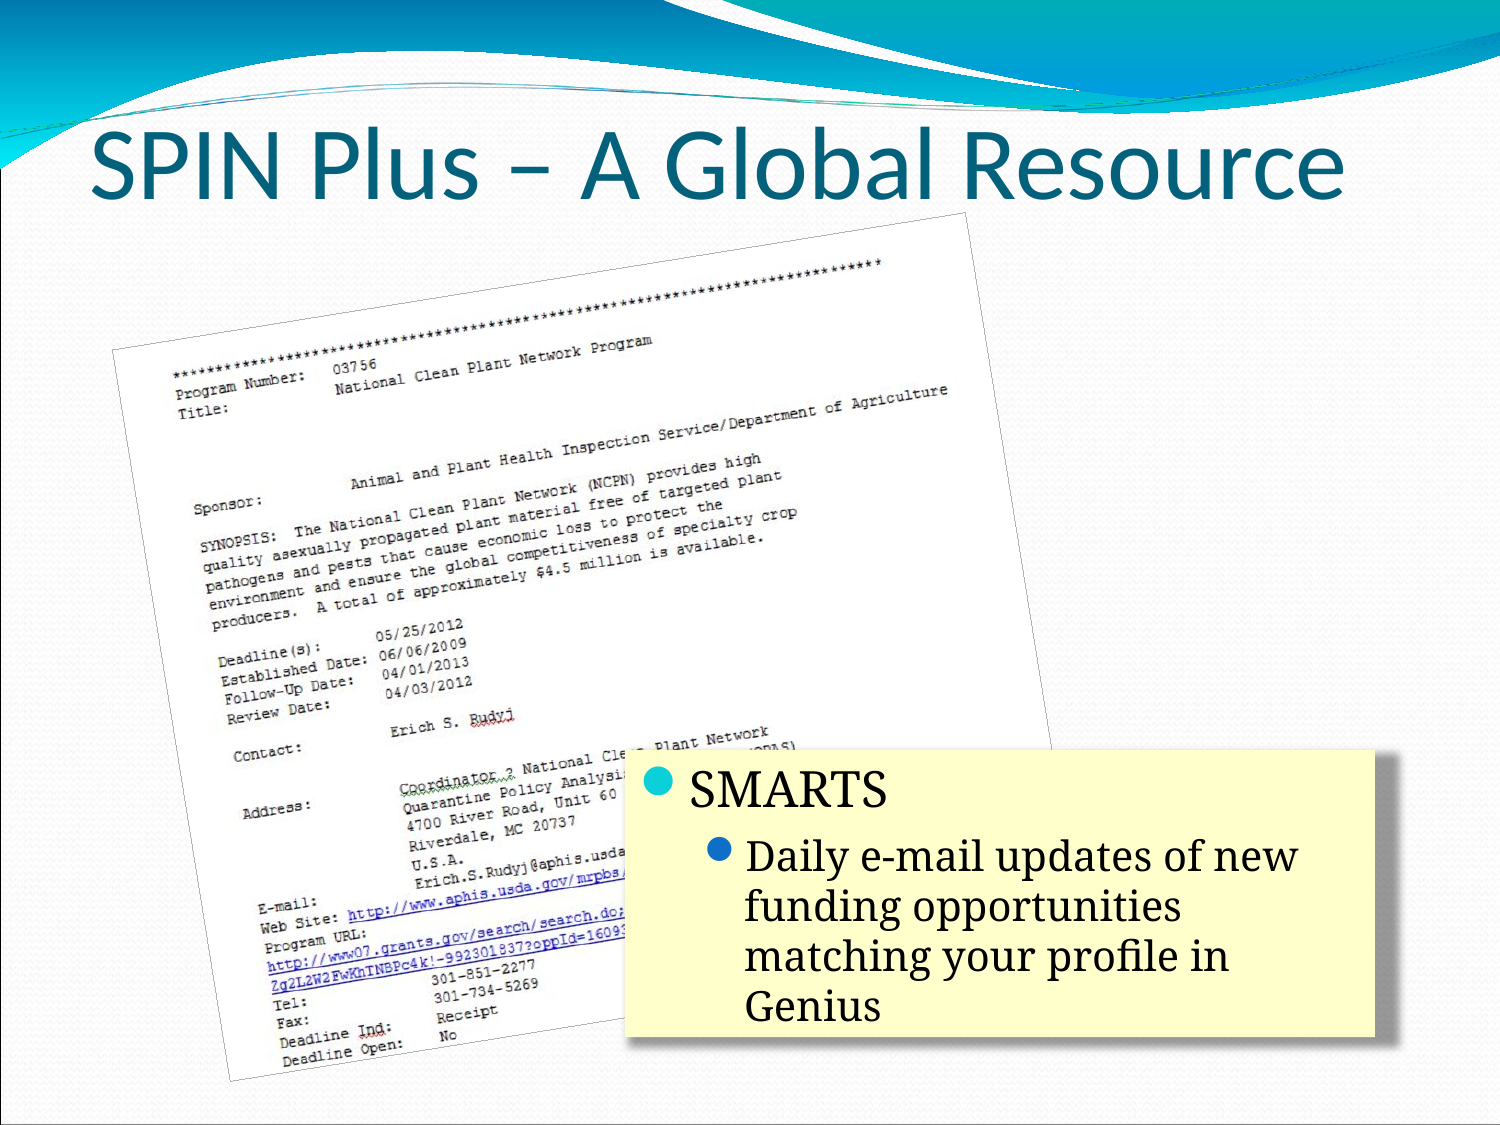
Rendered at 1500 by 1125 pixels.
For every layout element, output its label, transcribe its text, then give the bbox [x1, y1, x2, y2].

text_box SPIN Plus – A Global Resource [74, 87, 1425, 235]
text_box SMARTS Daily e-mail updates of new funding opportunities matching your profile in Genius [624, 749, 1375, 1038]
picture [0, 0, 1500, 1125]
